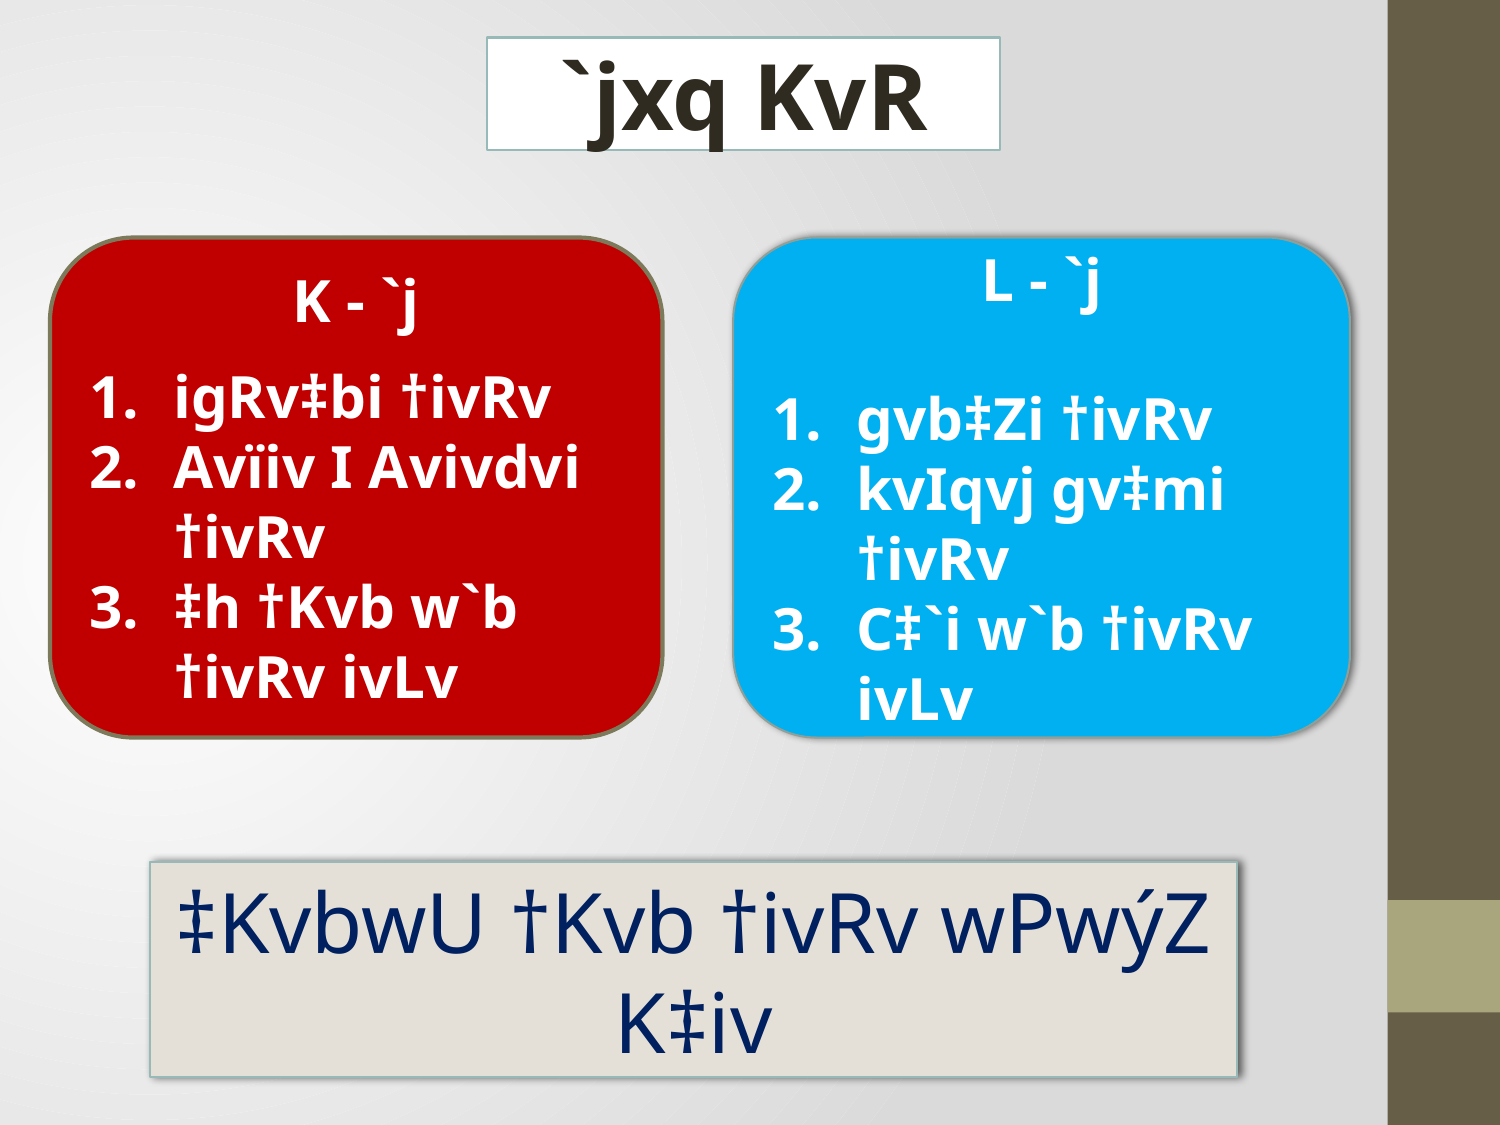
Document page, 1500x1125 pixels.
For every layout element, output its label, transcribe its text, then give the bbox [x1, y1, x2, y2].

text_box K - `j igRv‡bi †ivRv Avïiv I Avivdvi †ivRv ‡h †Kvb w`b †ivRv ivLv [47, 235, 665, 740]
text_box L - `j gvb‡Zi †ivRv kvIqvj gv‡mi †ivRv C‡`i w`b †ivRv ivLv [732, 236, 1351, 739]
text_box `jxq KvR [486, 36, 1001, 151]
text_box ‡KvbwU †Kvb †ivRv wPwýZ K‡iv [149, 861, 1238, 1078]
